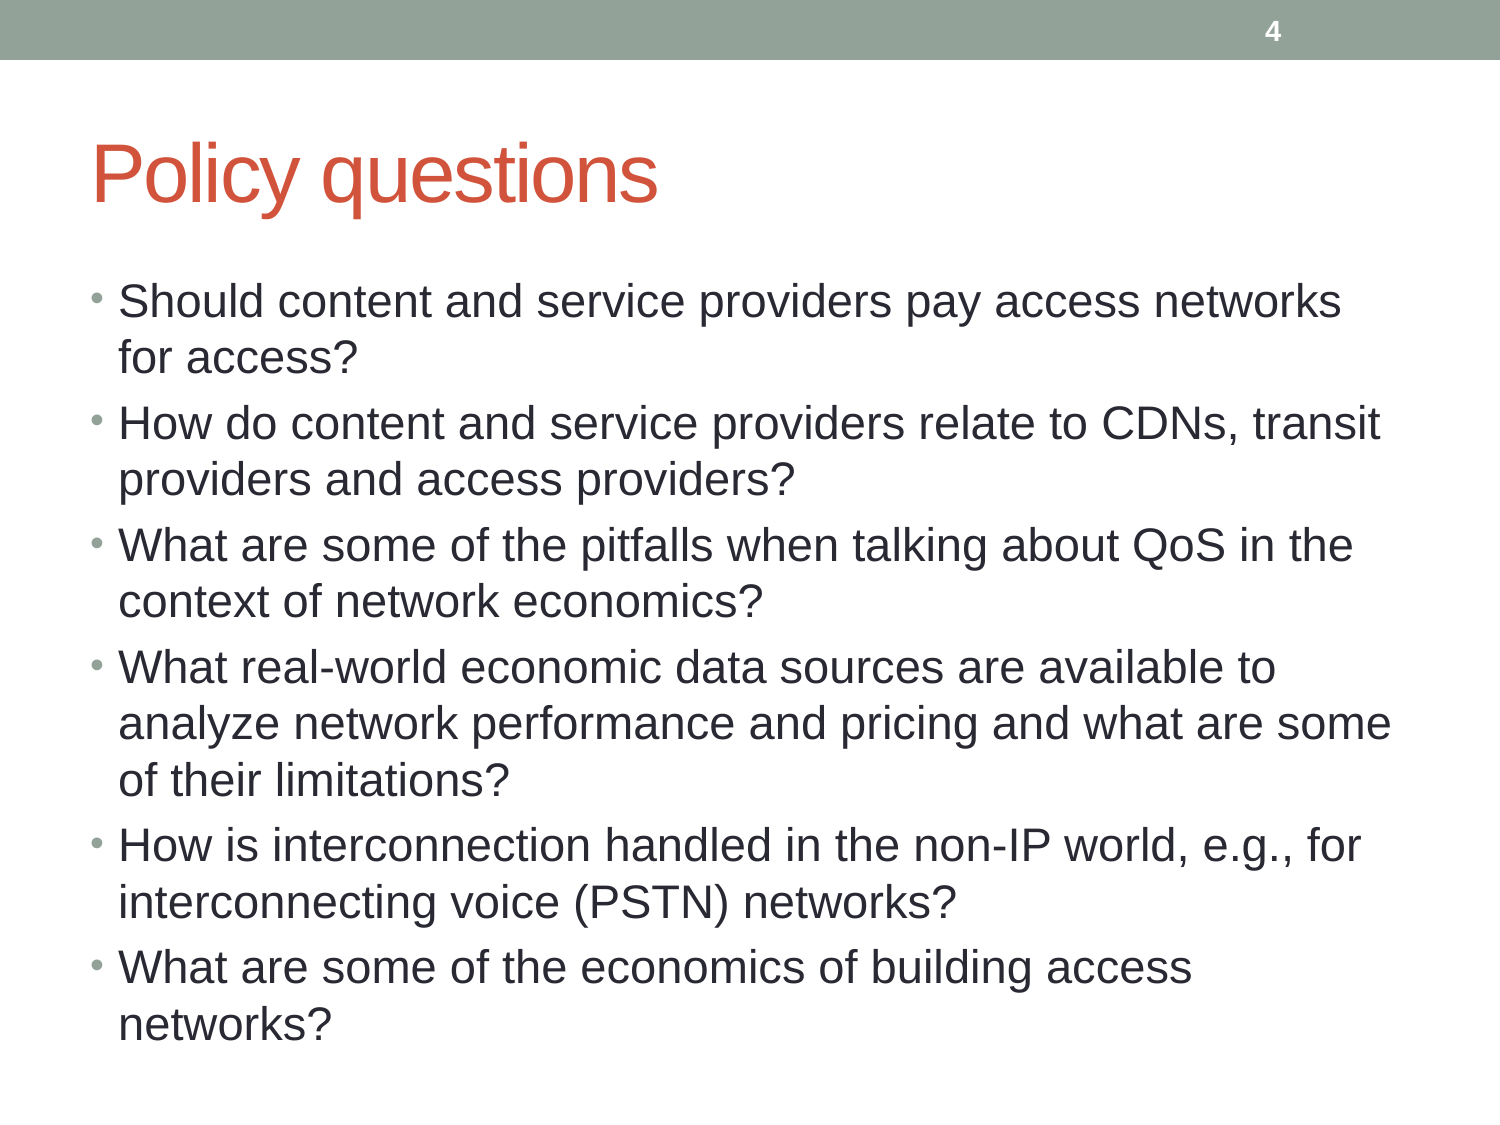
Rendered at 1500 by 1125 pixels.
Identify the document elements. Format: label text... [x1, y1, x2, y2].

list Should content and service providers pay access networks for access? How do content and service providers relate to CDNs, transit providers and access providers? What are some of the pitfalls when talking about QoS in the context of network economics? What real-world economic data sources are available to analyze network performance and pricing and what are some of their limitations? How is interconnection handled in the non-IP world, e.g., for interconnecting voice (PSTN) networks? What are some of the economics of building access networks? [75, 262, 1425, 1063]
title Policy questions [75, 87, 1425, 250]
slide_number 4 [1250, 3, 1425, 57]
